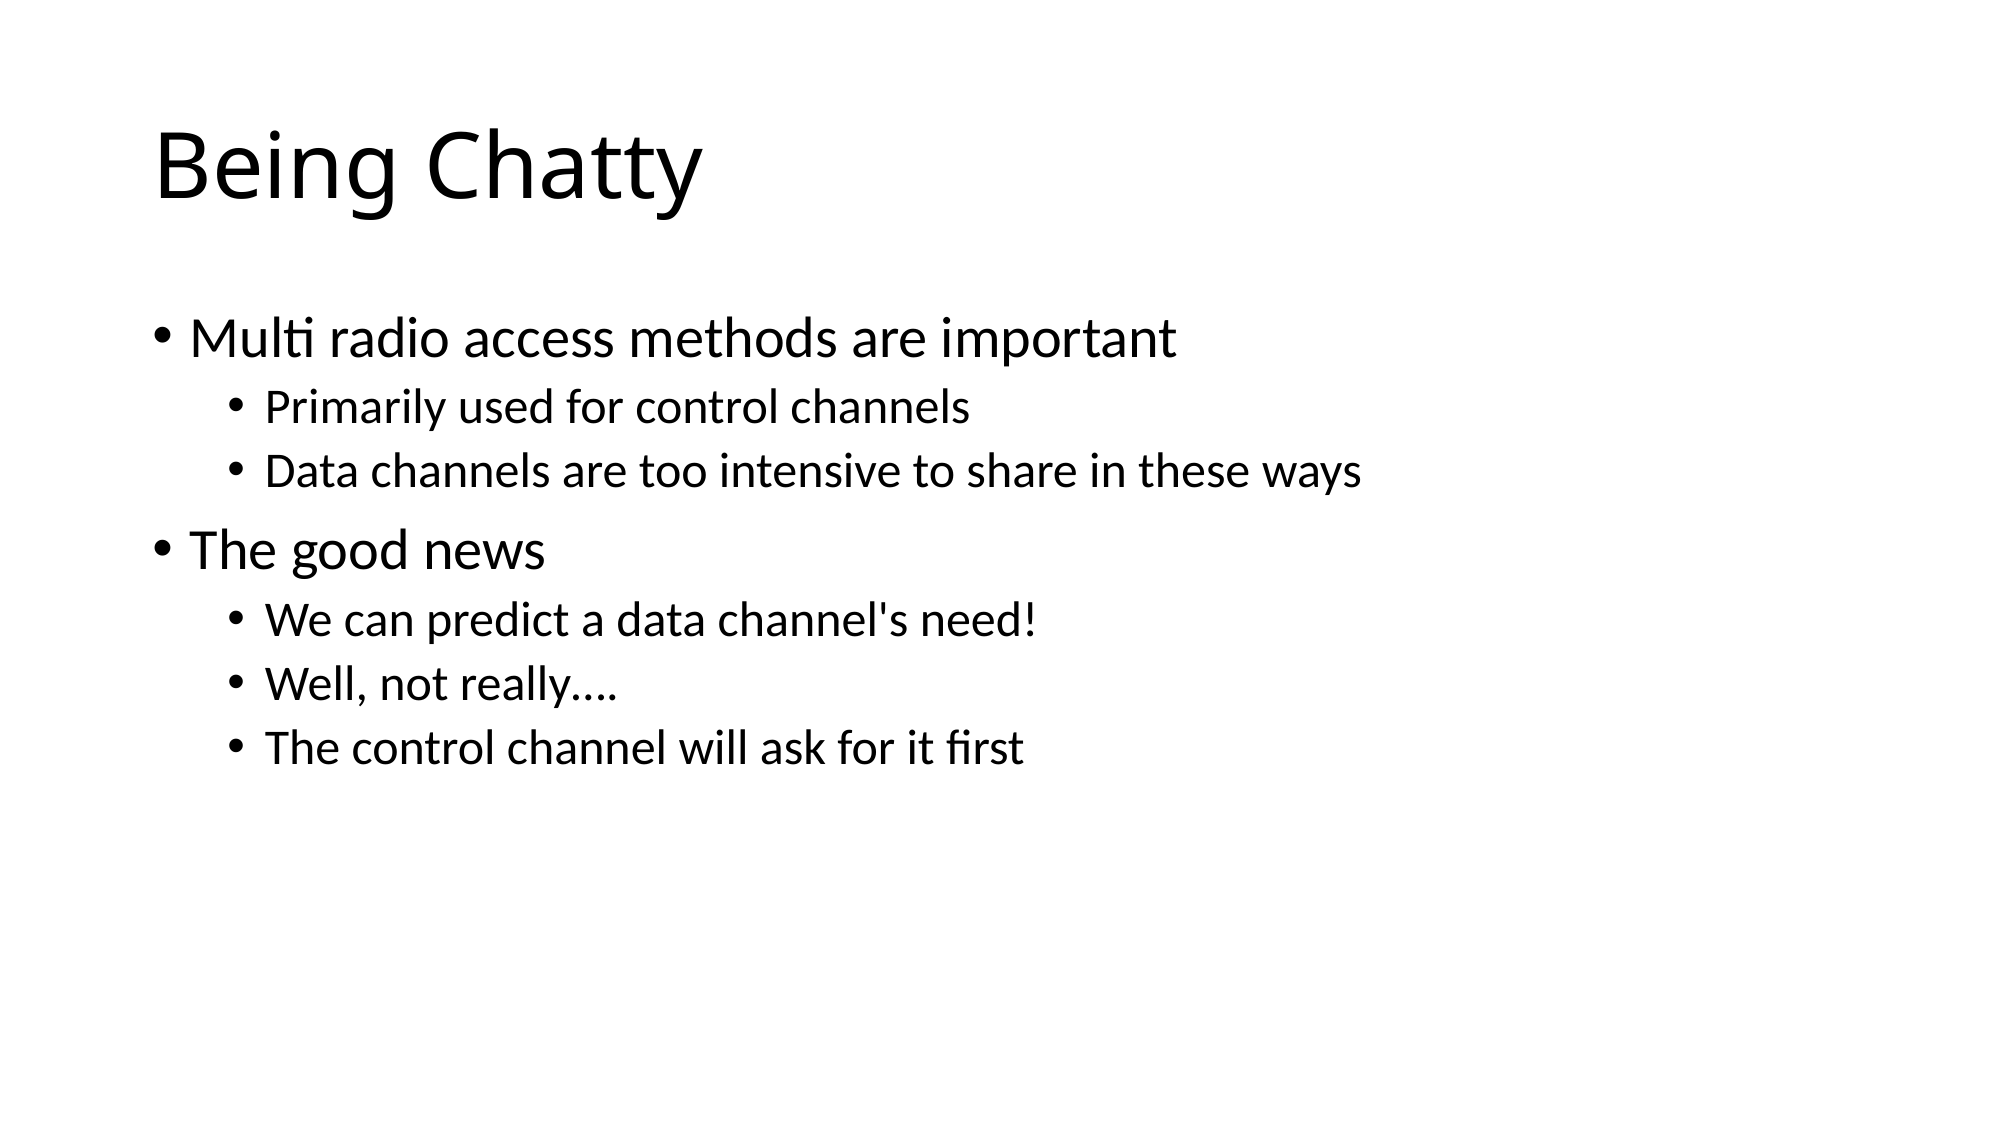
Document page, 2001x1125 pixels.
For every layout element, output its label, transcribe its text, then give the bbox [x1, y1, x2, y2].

list Multi radio access methods are important Primarily used for control channels Data channels are too intensive to share in these ways The good news We can predict a data channel's need! Well, not really…. The control channel will ask for it first [137, 299, 1863, 1014]
title Being Chatty [137, 59, 1863, 278]
